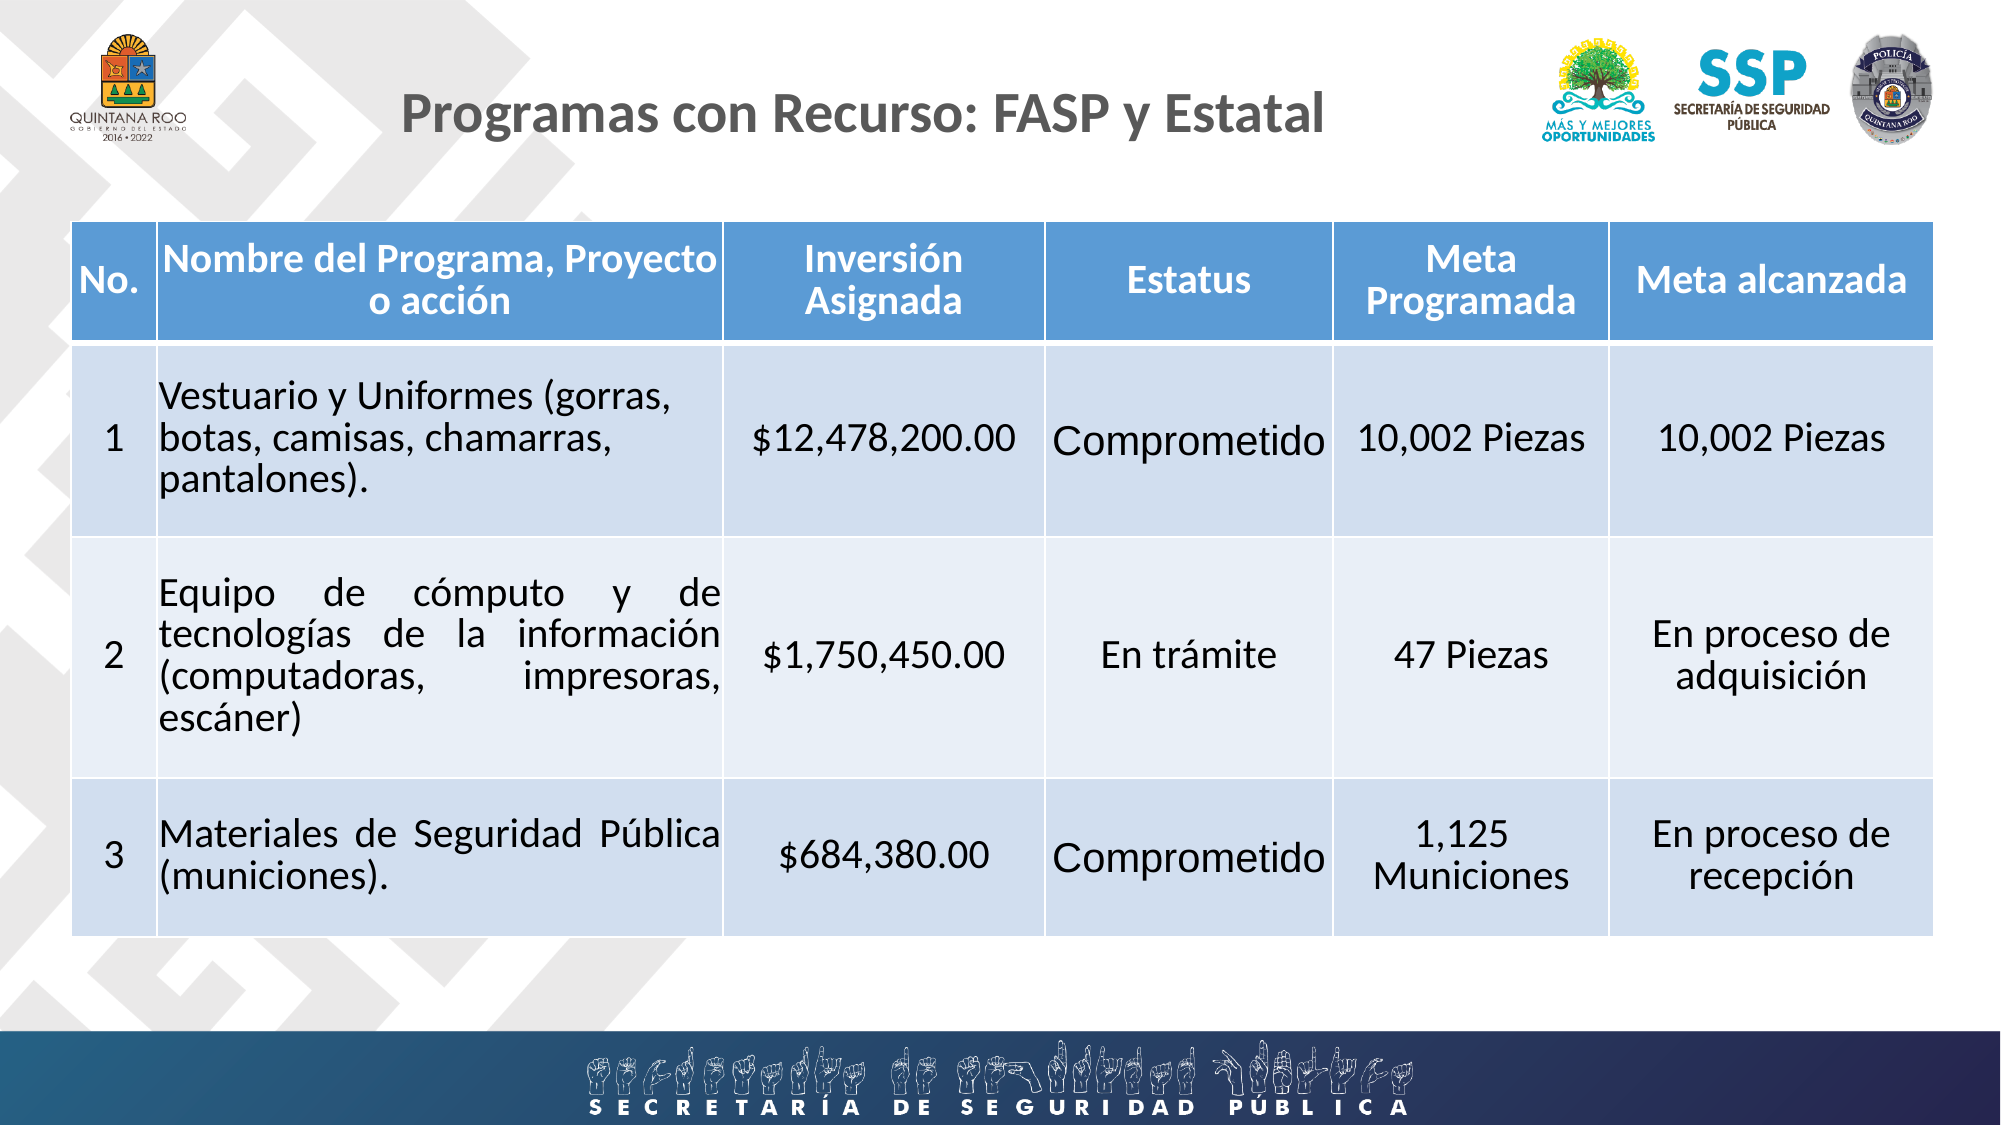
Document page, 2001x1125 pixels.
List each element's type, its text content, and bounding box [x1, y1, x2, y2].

text_box Programas con Recurso: FASP y Estatal [96, 145, 1632, 152]
table_cell Comprometido [1046, 779, 1332, 936]
table_cell 10,002 Piezas [1610, 346, 1933, 536]
table_cell 1 [72, 346, 156, 536]
table_cell Equipo de cómputo y de tecnologías de la información (computadoras, impresoras, escáner) [158, 538, 722, 777]
table_cell En proceso de adquisición [1610, 538, 1933, 777]
table_cell 2 [72, 538, 156, 777]
table_header Inversión Asignada [724, 222, 1044, 340]
table_header Meta Programada [1334, 222, 1608, 340]
table_cell Materiales de Seguridad Pública (municiones). [158, 779, 722, 936]
table_cell En trámite [1046, 538, 1332, 777]
table_cell 47 Piezas [1334, 538, 1608, 777]
table_cell $12,478,200.00 [724, 346, 1044, 536]
table_header Estatus [1046, 222, 1332, 340]
table_cell $684,380.00 [724, 779, 1044, 936]
table_cell $1,750,450.00 [724, 538, 1044, 777]
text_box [70, 30, 1935, 145]
table_cell 1,125 Municiones [1334, 779, 1608, 936]
table_header Nombre del Programa, Proyecto o acción [158, 222, 722, 340]
table_header Meta alcanzada [1610, 222, 1933, 340]
table_header No. [72, 222, 156, 340]
table_cell Comprometido [1046, 346, 1332, 536]
table_cell 10,002 Piezas [1334, 346, 1608, 536]
table_cell 3 [72, 779, 156, 936]
table_cell En proceso de recepción [1610, 779, 1933, 936]
picture [0, 0, 2001, 1125]
table_cell Vestuario y Uniformes (gorras, botas, camisas, chamarras, pantalones). [158, 346, 722, 536]
